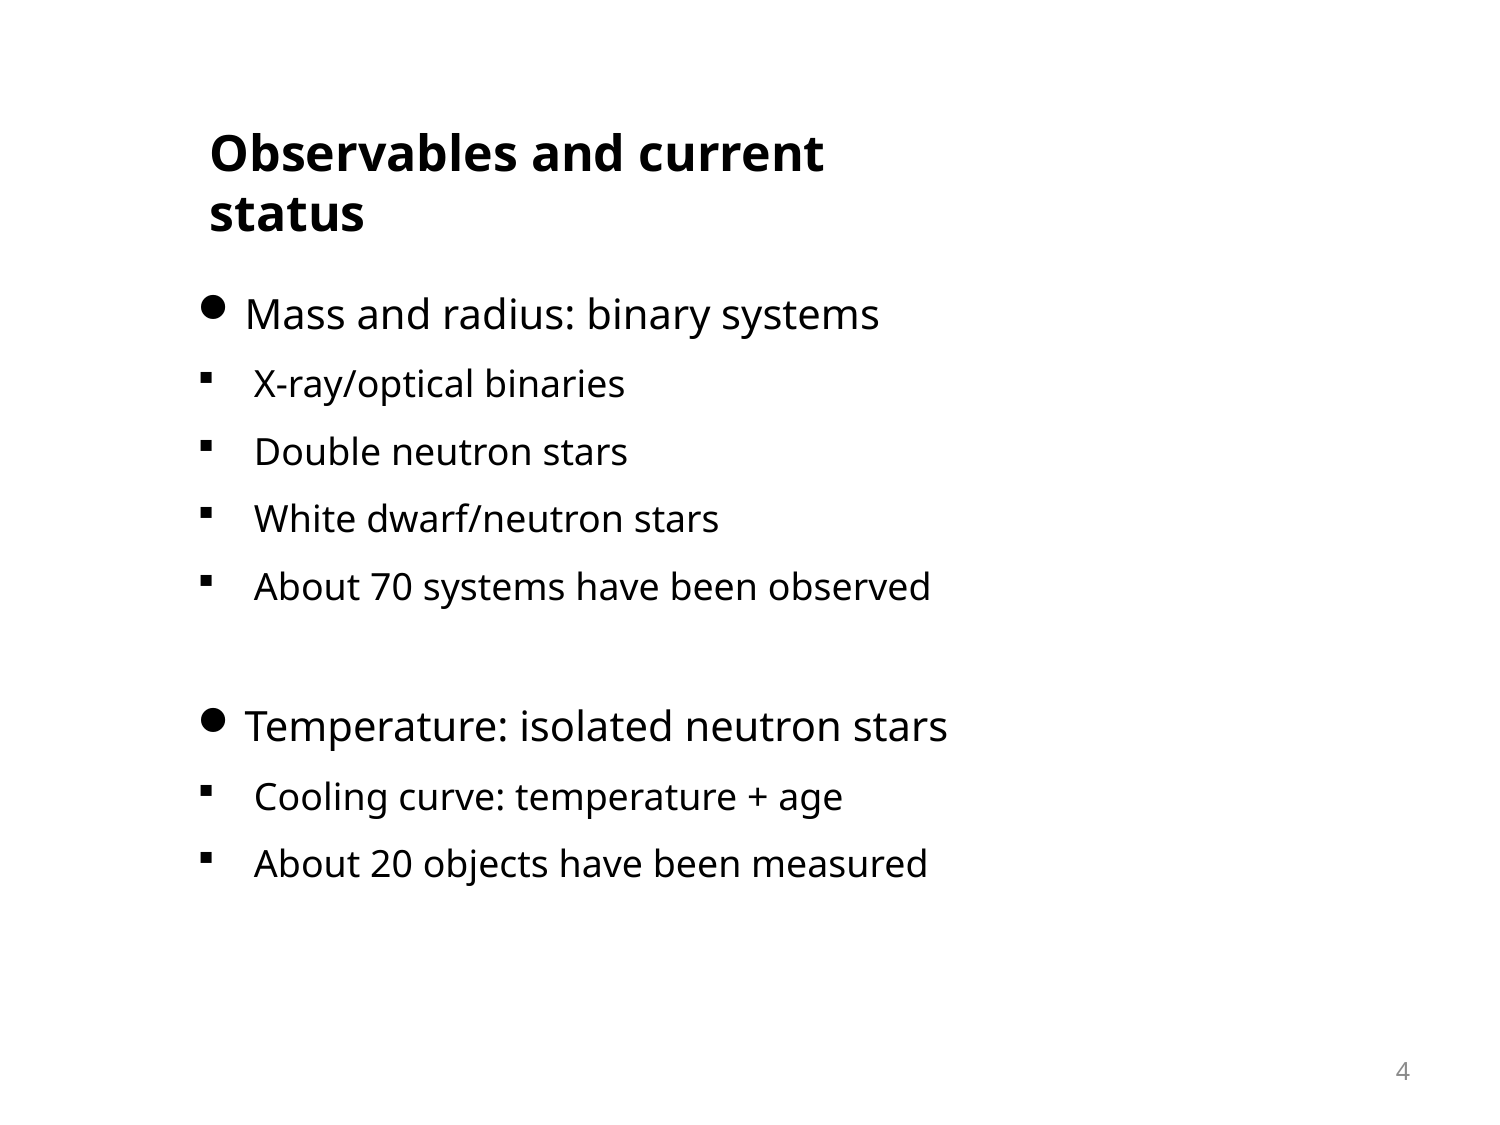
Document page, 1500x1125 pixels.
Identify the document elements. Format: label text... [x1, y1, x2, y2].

text_box Observables and current status [194, 113, 975, 249]
slide_number 4 [1074, 1042, 1425, 1103]
text_box Mass and radius: binary systems X-ray/optical binaries Double neutron stars White dwarf/neutron stars About 70 systems have been observed Temperature: isolated neutron stars Cooling curve: temperature + age About 20 objects have been measured [182, 255, 1341, 893]
